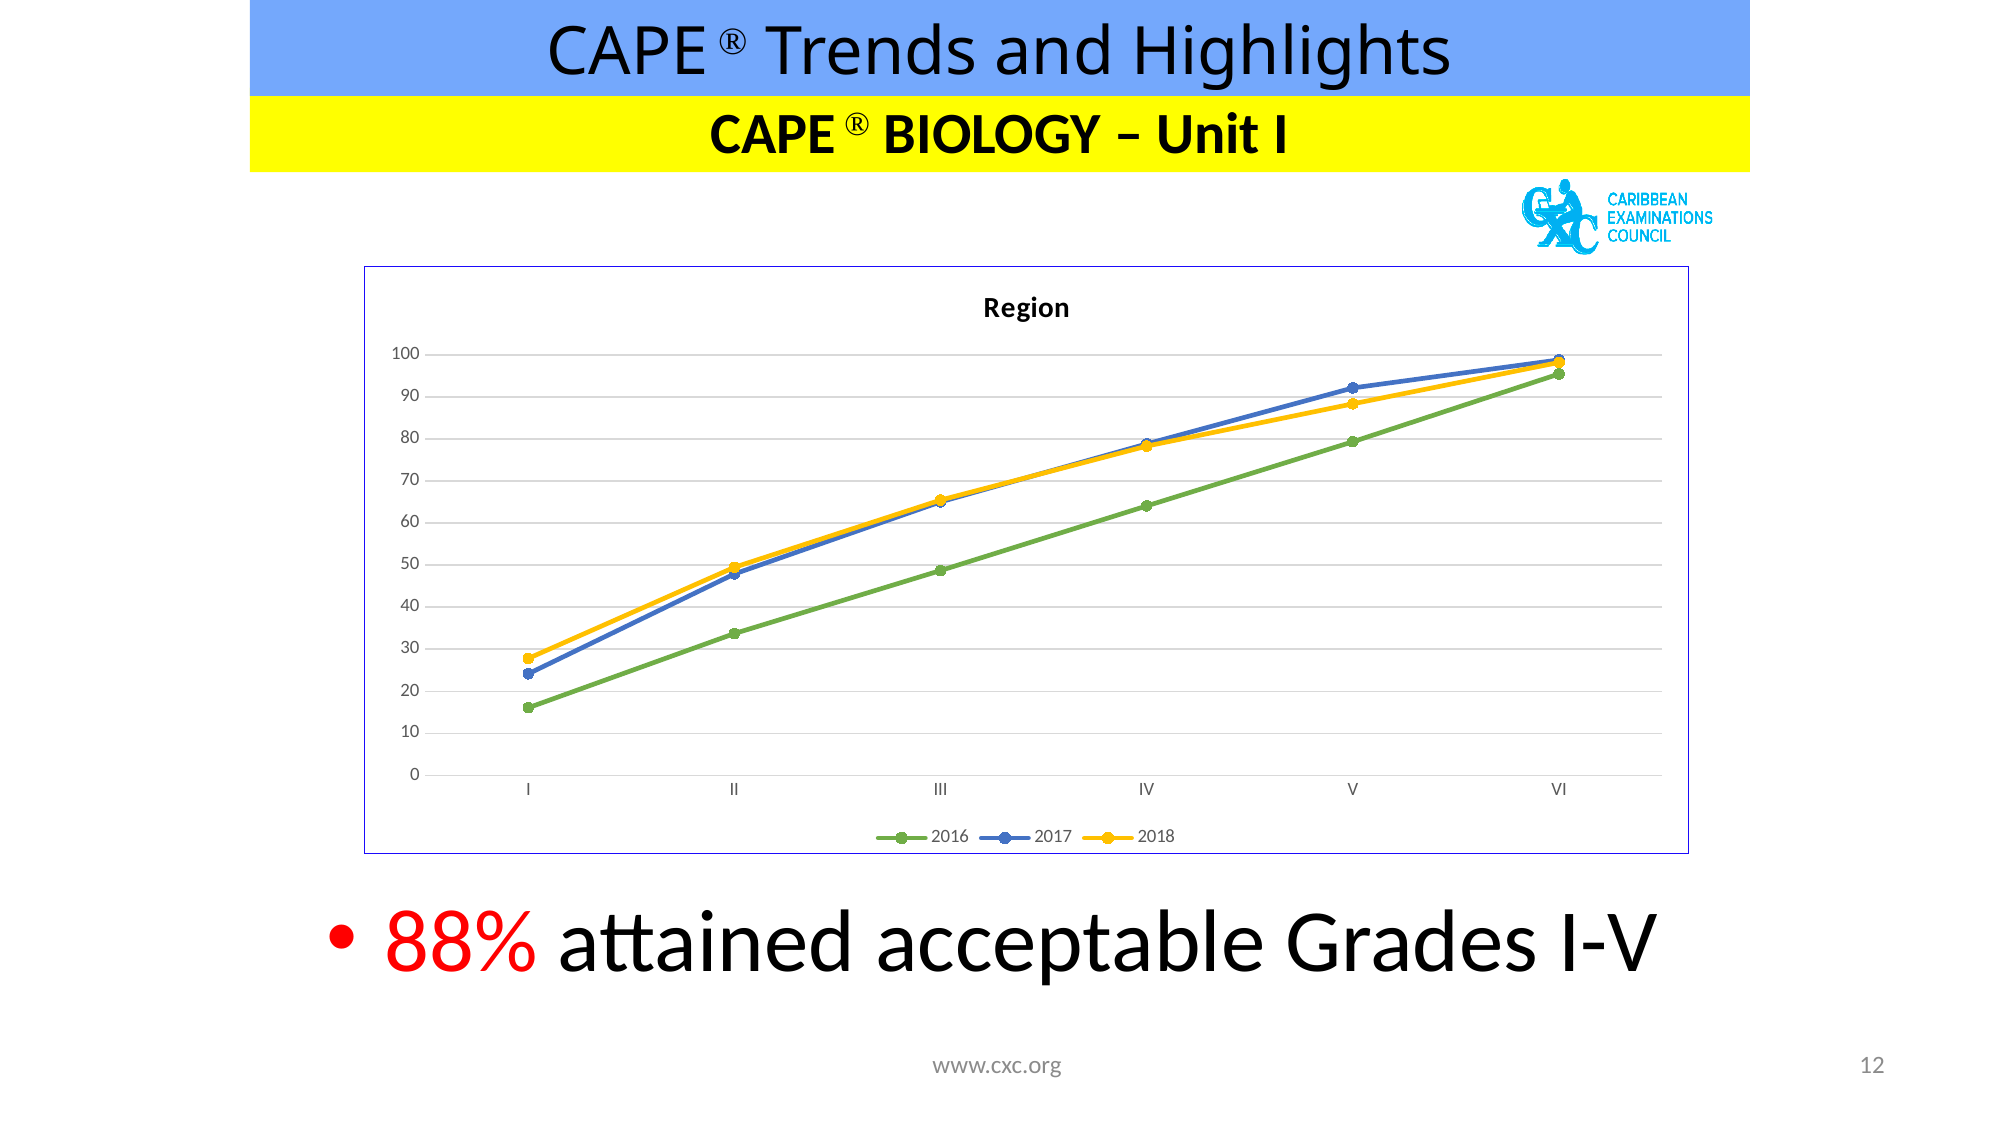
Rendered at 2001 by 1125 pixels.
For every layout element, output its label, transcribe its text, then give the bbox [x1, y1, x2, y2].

text_box CAPE  Trends and Highlights [249, 0, 1750, 96]
footer www.cxc.org [683, 1025, 1317, 1103]
text_box 88% attained acceptable Grades I-V [311, 853, 1689, 1025]
picture [1512, 166, 1726, 268]
text_box CAPE  BIOLOGY – Unit I [249, 96, 1750, 173]
chart [364, 266, 1689, 854]
slide_number 12 [1433, 1024, 1900, 1103]
